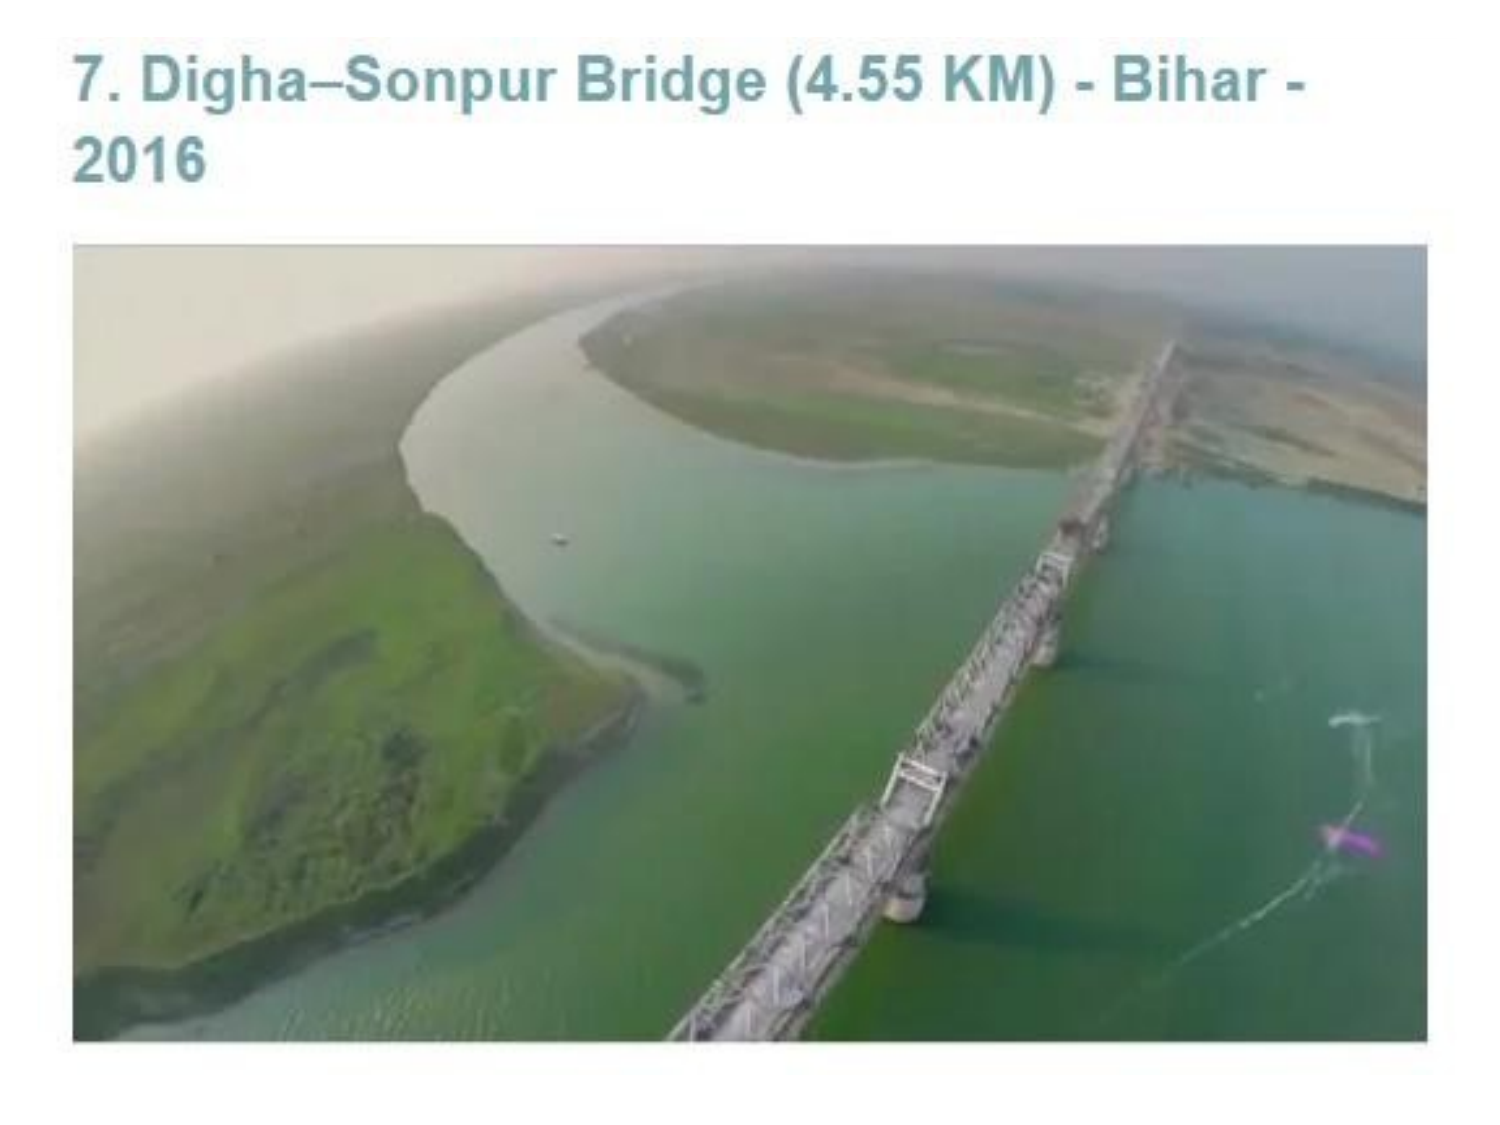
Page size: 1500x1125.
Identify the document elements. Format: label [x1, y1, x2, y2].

text_box [37, 37, 1457, 1075]
